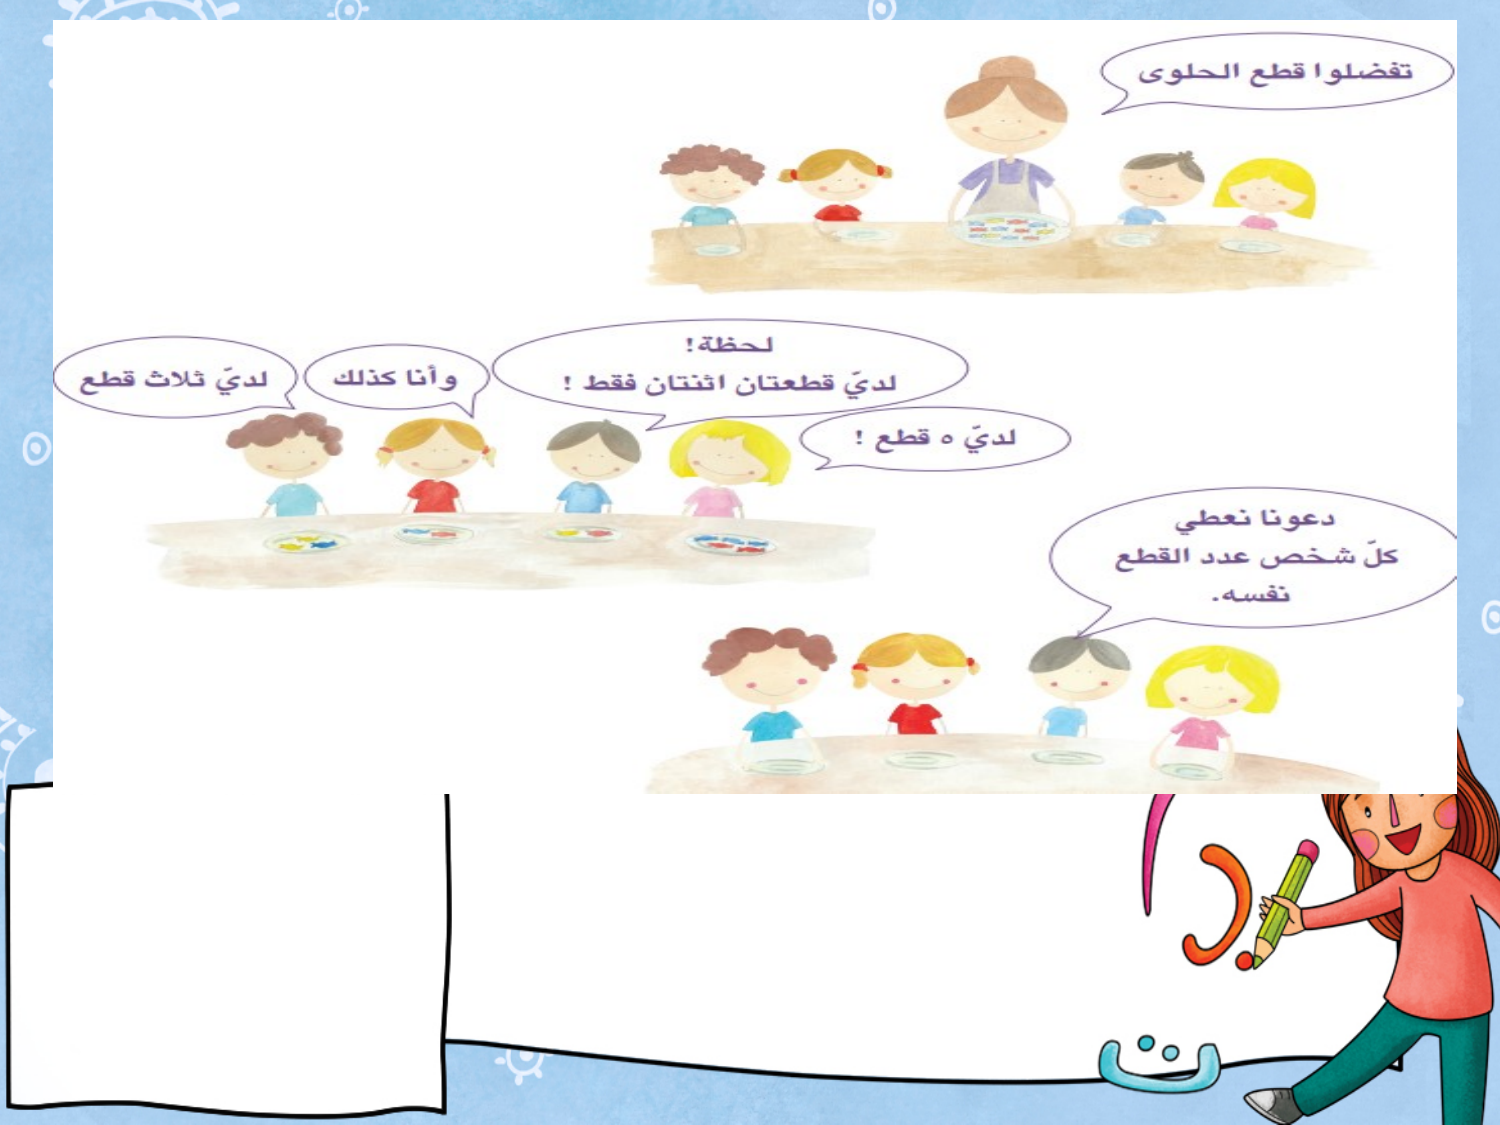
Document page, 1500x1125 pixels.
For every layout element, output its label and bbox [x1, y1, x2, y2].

list [52, 20, 1457, 795]
picture [0, 0, 1500, 1125]
